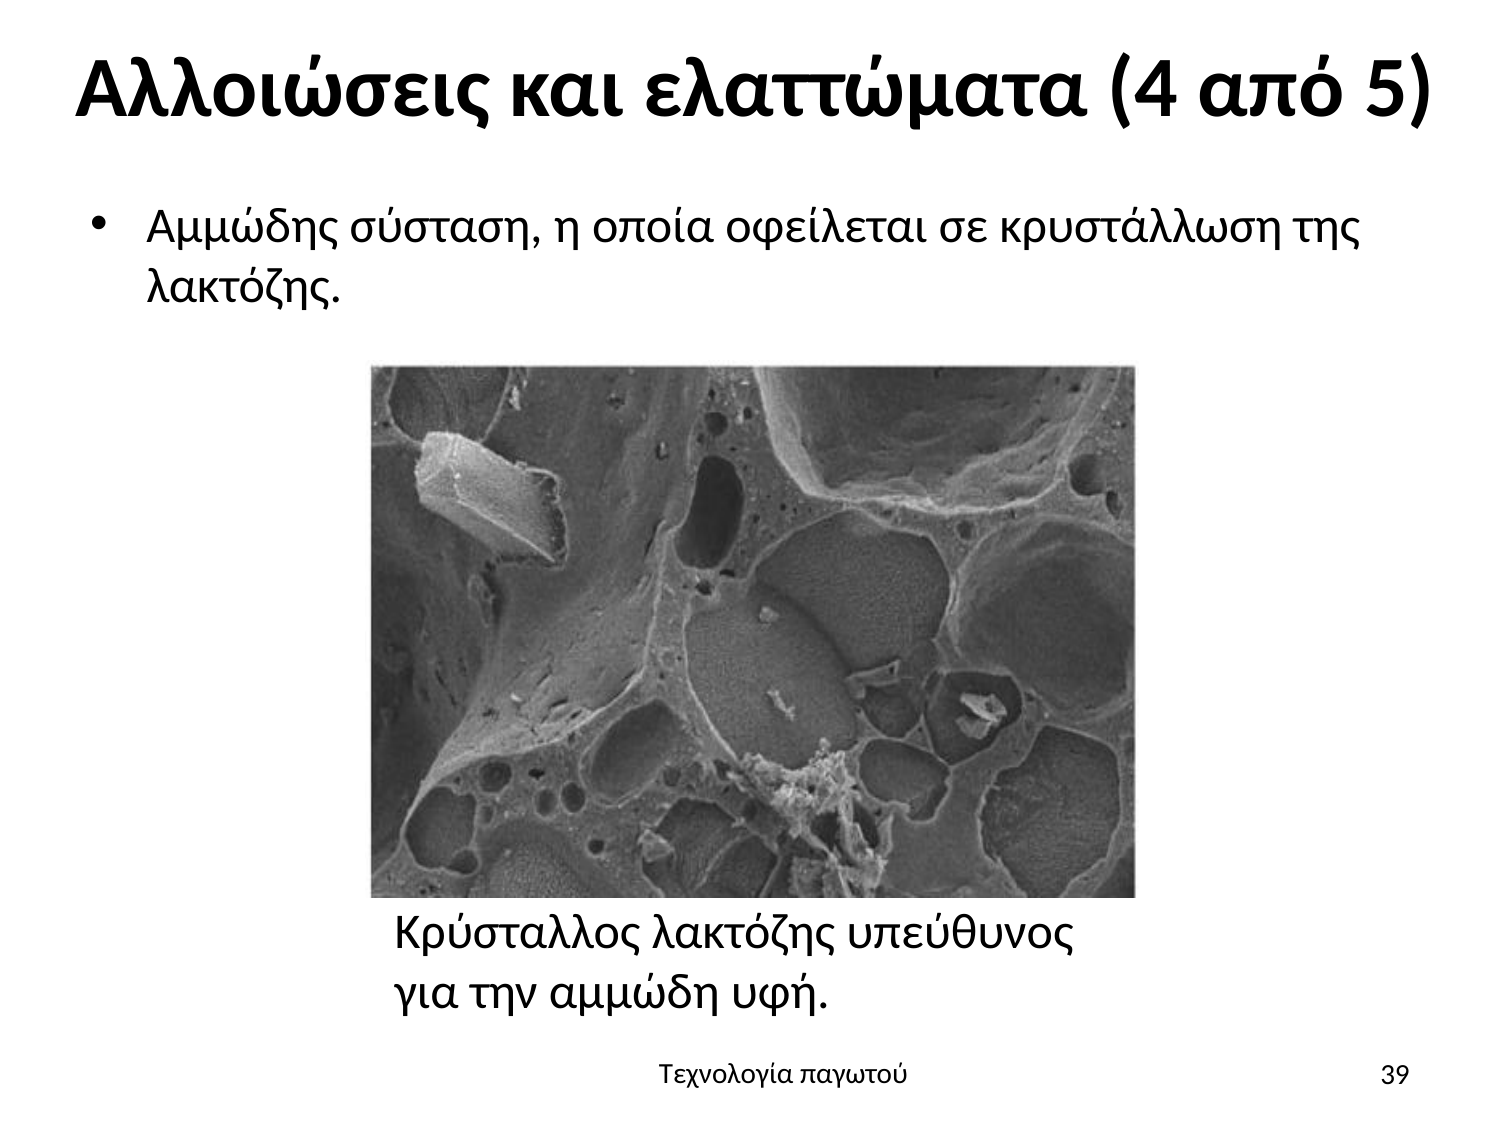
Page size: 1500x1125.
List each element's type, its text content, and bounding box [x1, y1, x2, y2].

list Αμμώδης σύσταση, η οποία οφείλεται σε κρυστάλλωση της λακτόζης. [75, 184, 1425, 272]
text_box Τεχνολογία παγωτού [521, 1046, 1046, 1125]
text_box Κρύσταλλος λακτόζης υπεύθυνος για την αμμώδη υφή. [379, 905, 1130, 1027]
title Αλλοιώσεις και ελαττώματα (4 από 5) [64, 7, 1447, 173]
picture [364, 360, 1139, 898]
slide_number 39 [1074, 1042, 1425, 1103]
